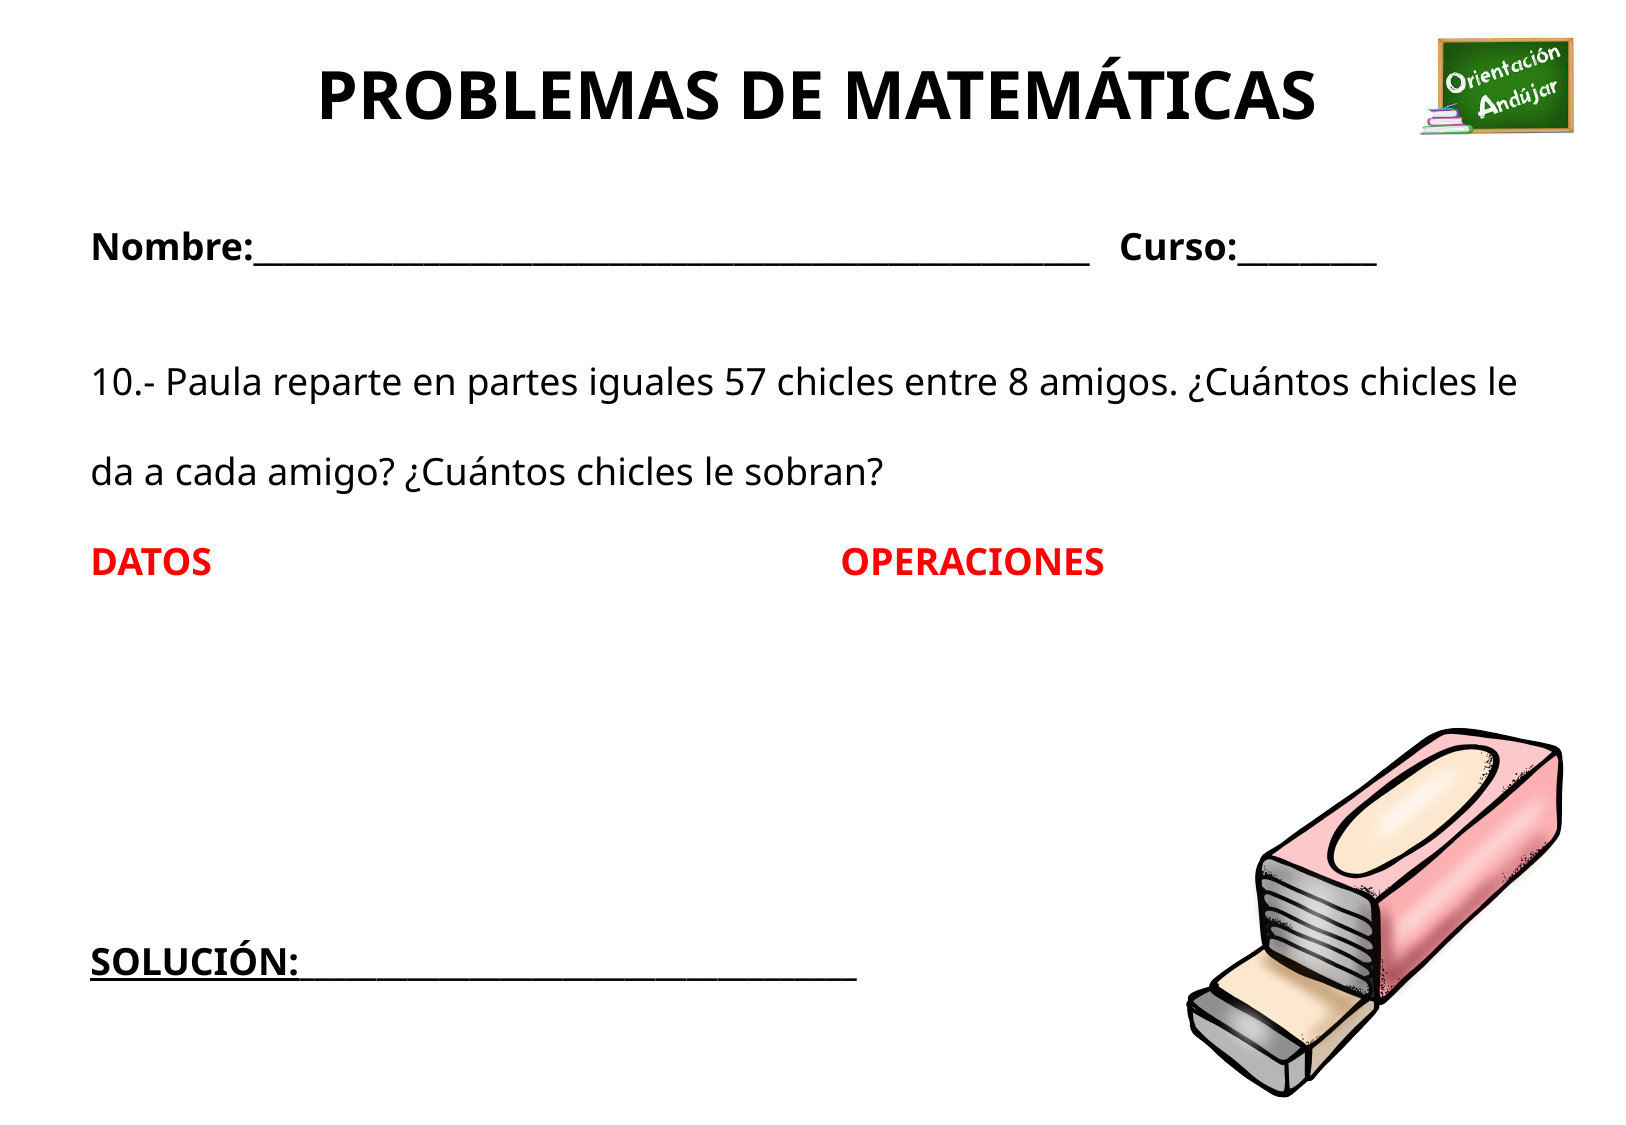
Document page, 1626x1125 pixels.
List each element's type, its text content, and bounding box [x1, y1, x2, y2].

picture [1181, 719, 1569, 1104]
picture [1417, 32, 1578, 136]
text_box PROBLEMAS DE MATEMÁTICAS Nombre:______________________________________________________ Curso:_________ 10.- Paula reparte en partes iguales 57 chicles entre 8 amigos. ¿Cuántos chicles le da a cada amigo? ¿Cuántos chicles le sobran? DATOS OPERACIONES SOLUCIÓN:____________________________________ [75, 45, 1559, 990]
